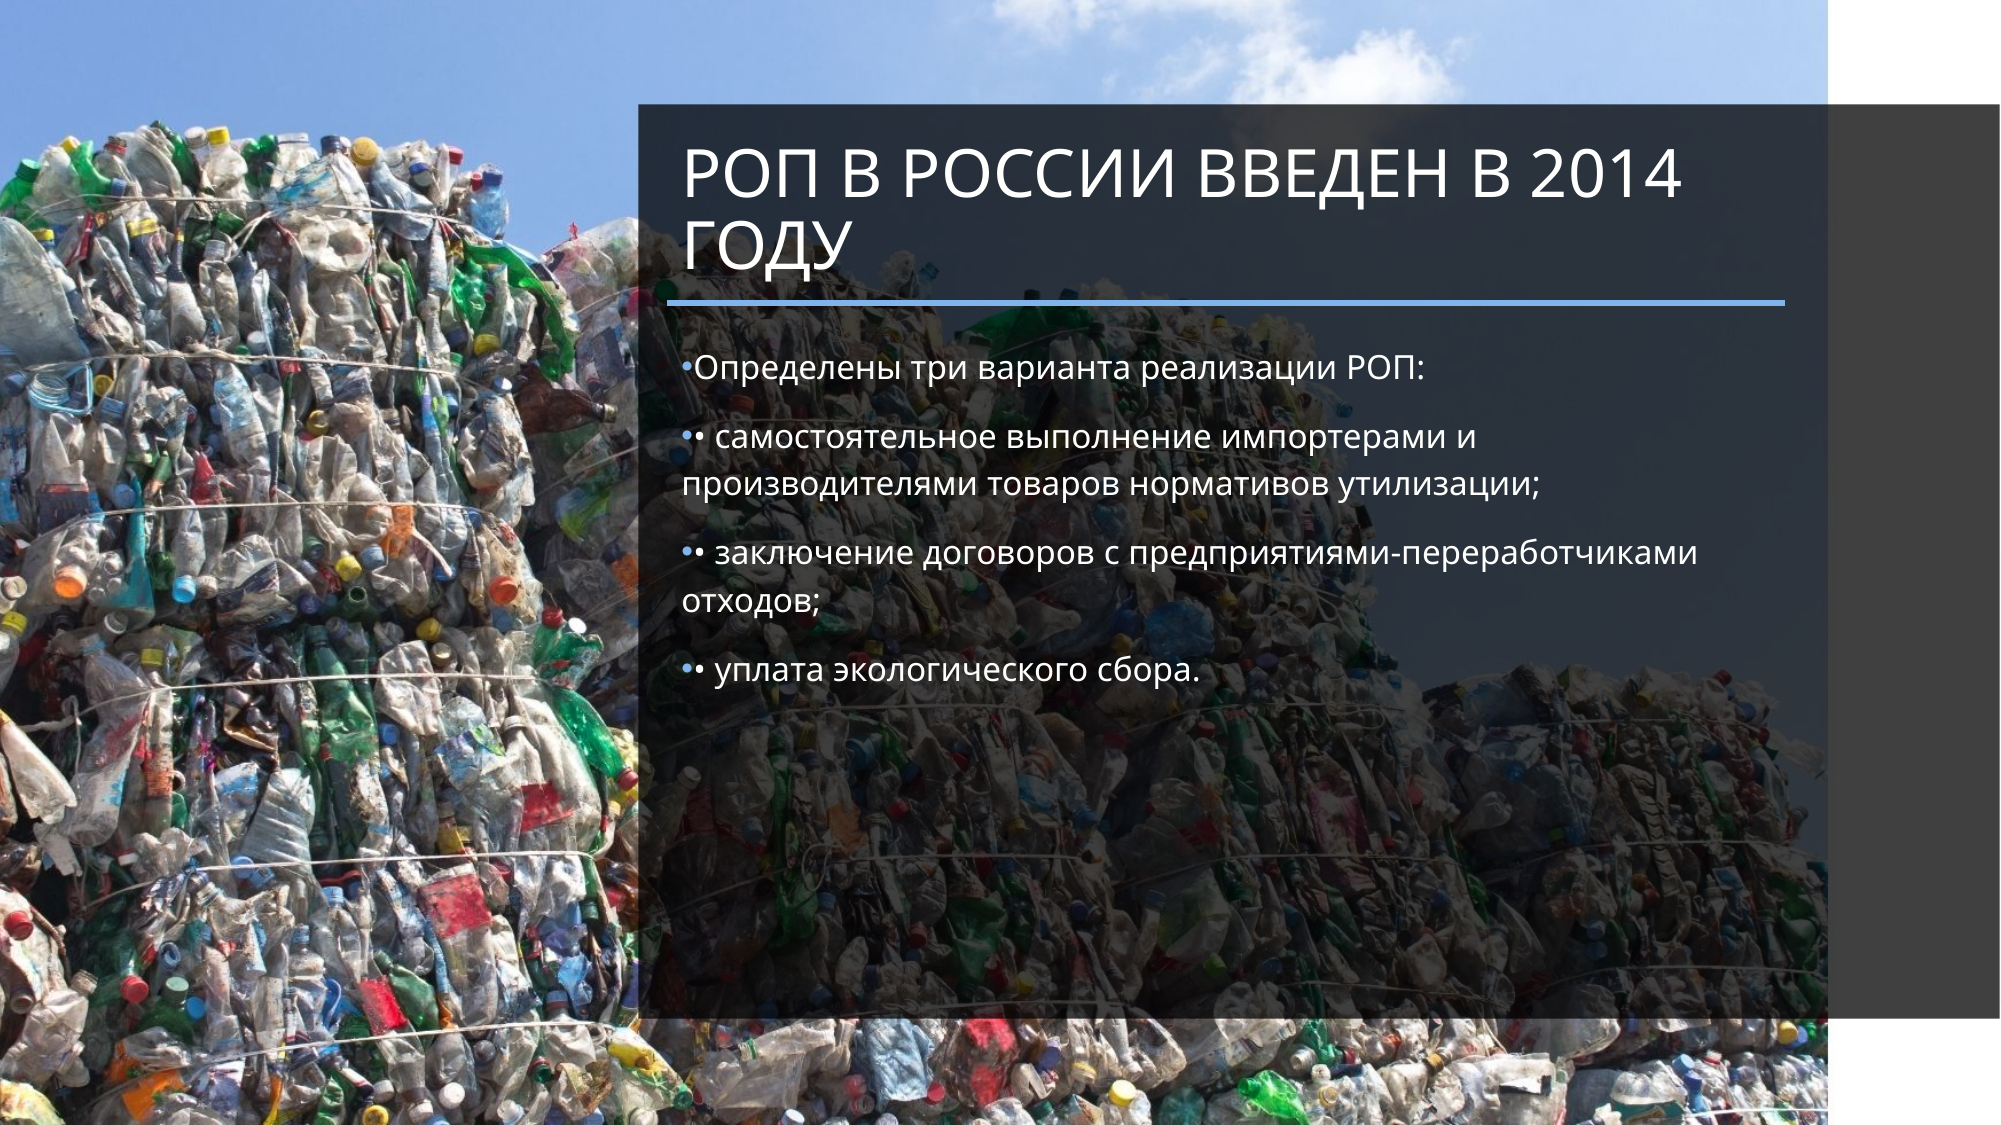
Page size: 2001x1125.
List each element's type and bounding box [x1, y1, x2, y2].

list [0, 0, 2000, 1125]
